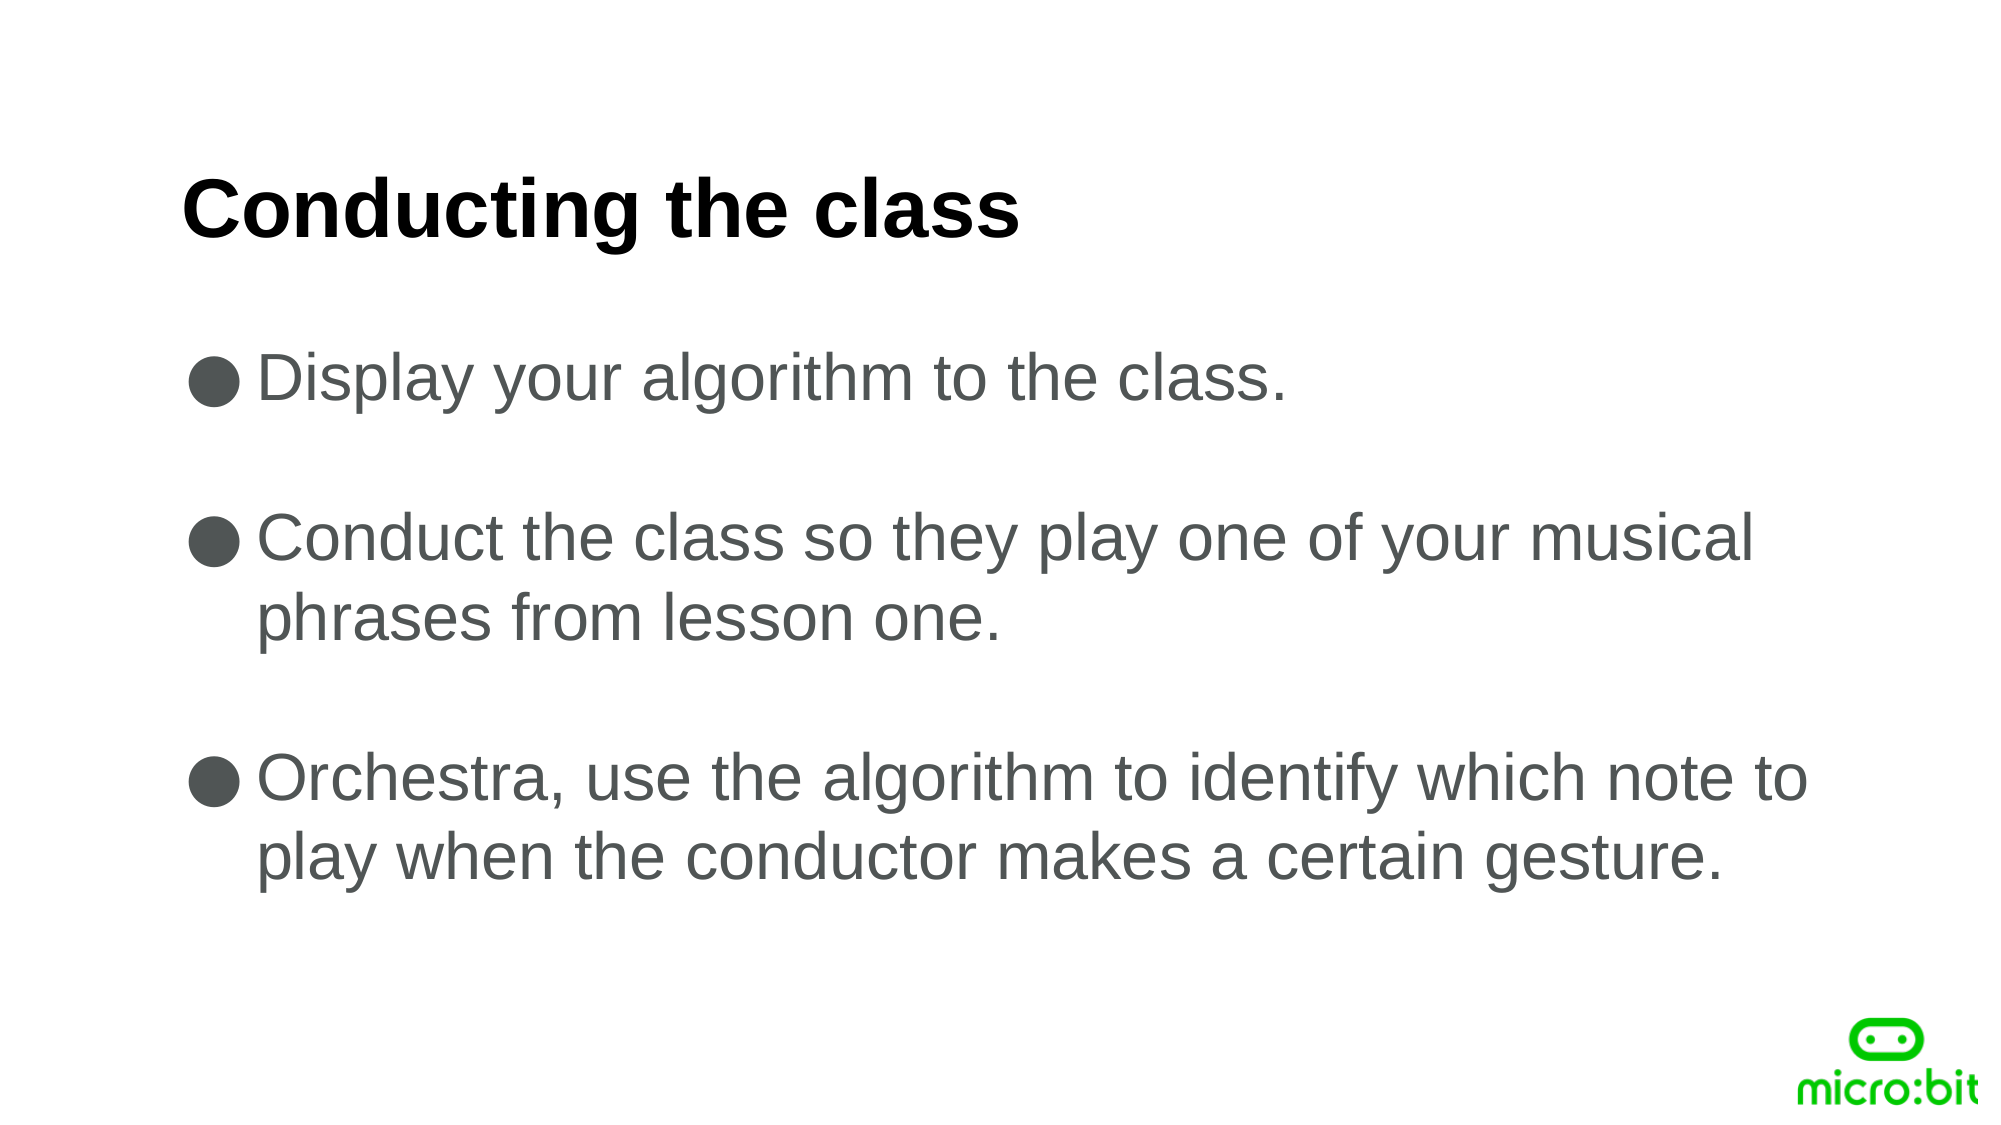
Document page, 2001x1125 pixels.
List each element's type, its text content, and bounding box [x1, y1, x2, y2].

text_box Conducting the class Display your algorithm to the class. Conduct the class so they play one of your musical phrases from lesson one. Orchestra, use the algorithm to identify which note to play when the conductor makes a certain gesture. [166, 60, 1871, 884]
picture [1797, 1017, 1978, 1106]
